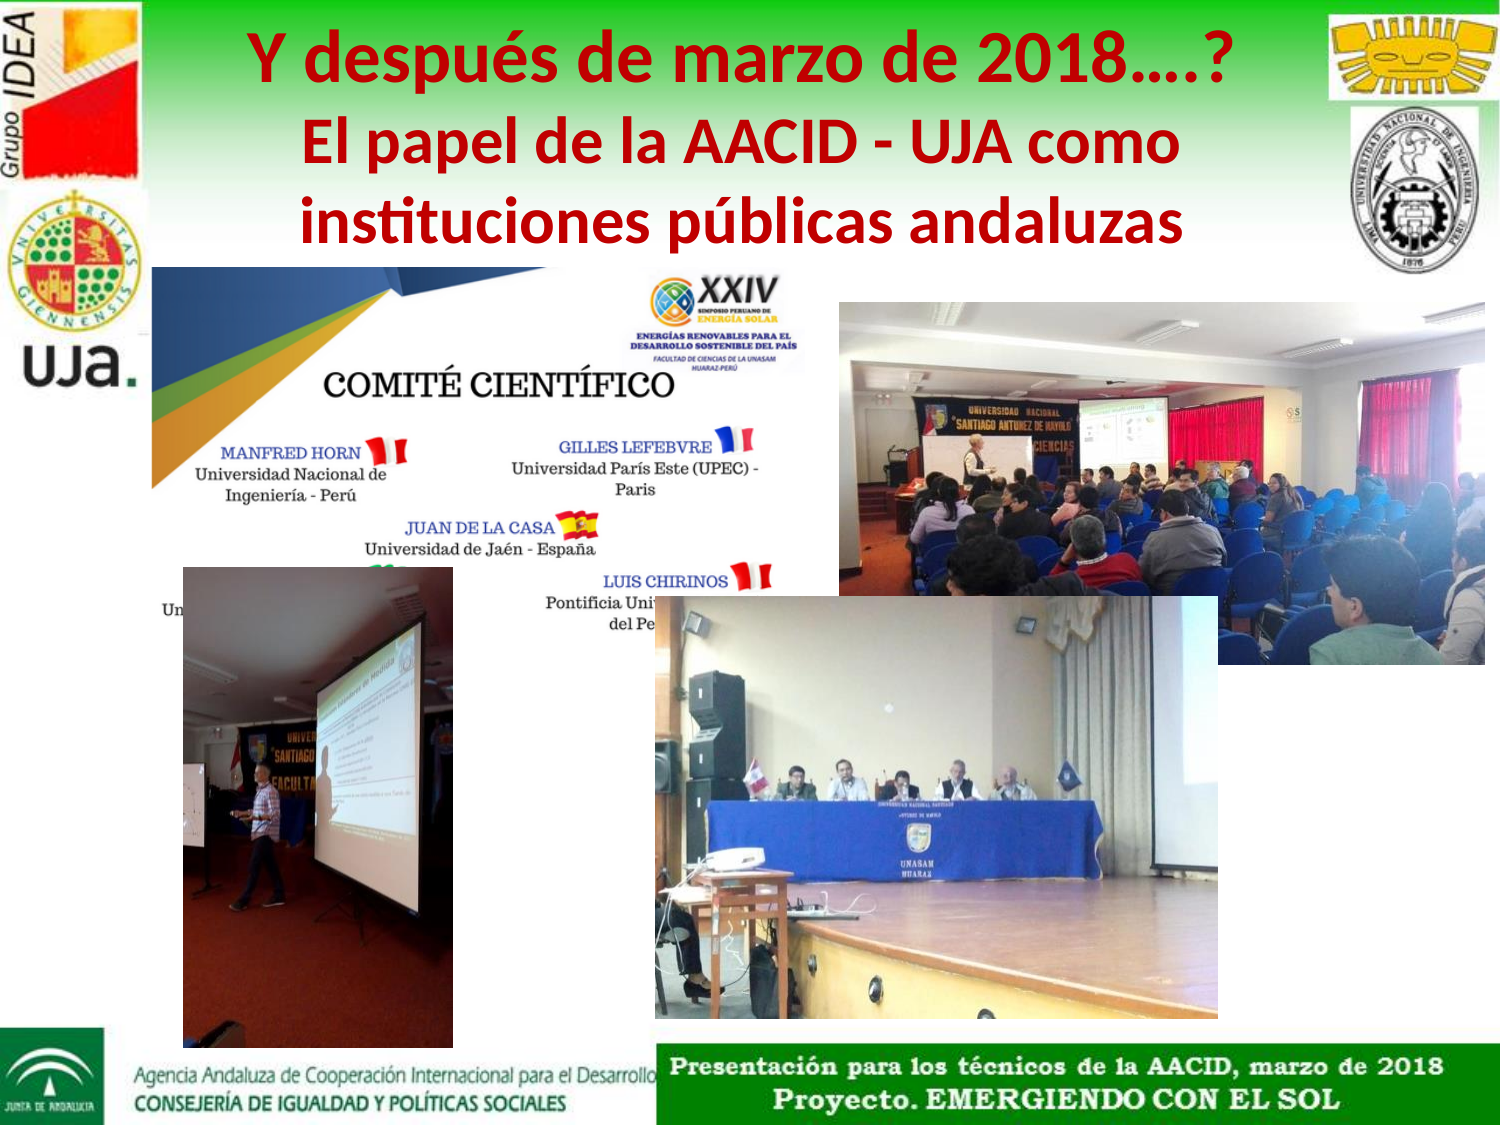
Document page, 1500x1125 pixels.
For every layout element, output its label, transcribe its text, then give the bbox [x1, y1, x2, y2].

text_box Y después de marzo de 2018….? El papel de la AACID - UJA como instituciones públicas andaluzas [163, 0, 1321, 265]
picture [0, 0, 1500, 1125]
